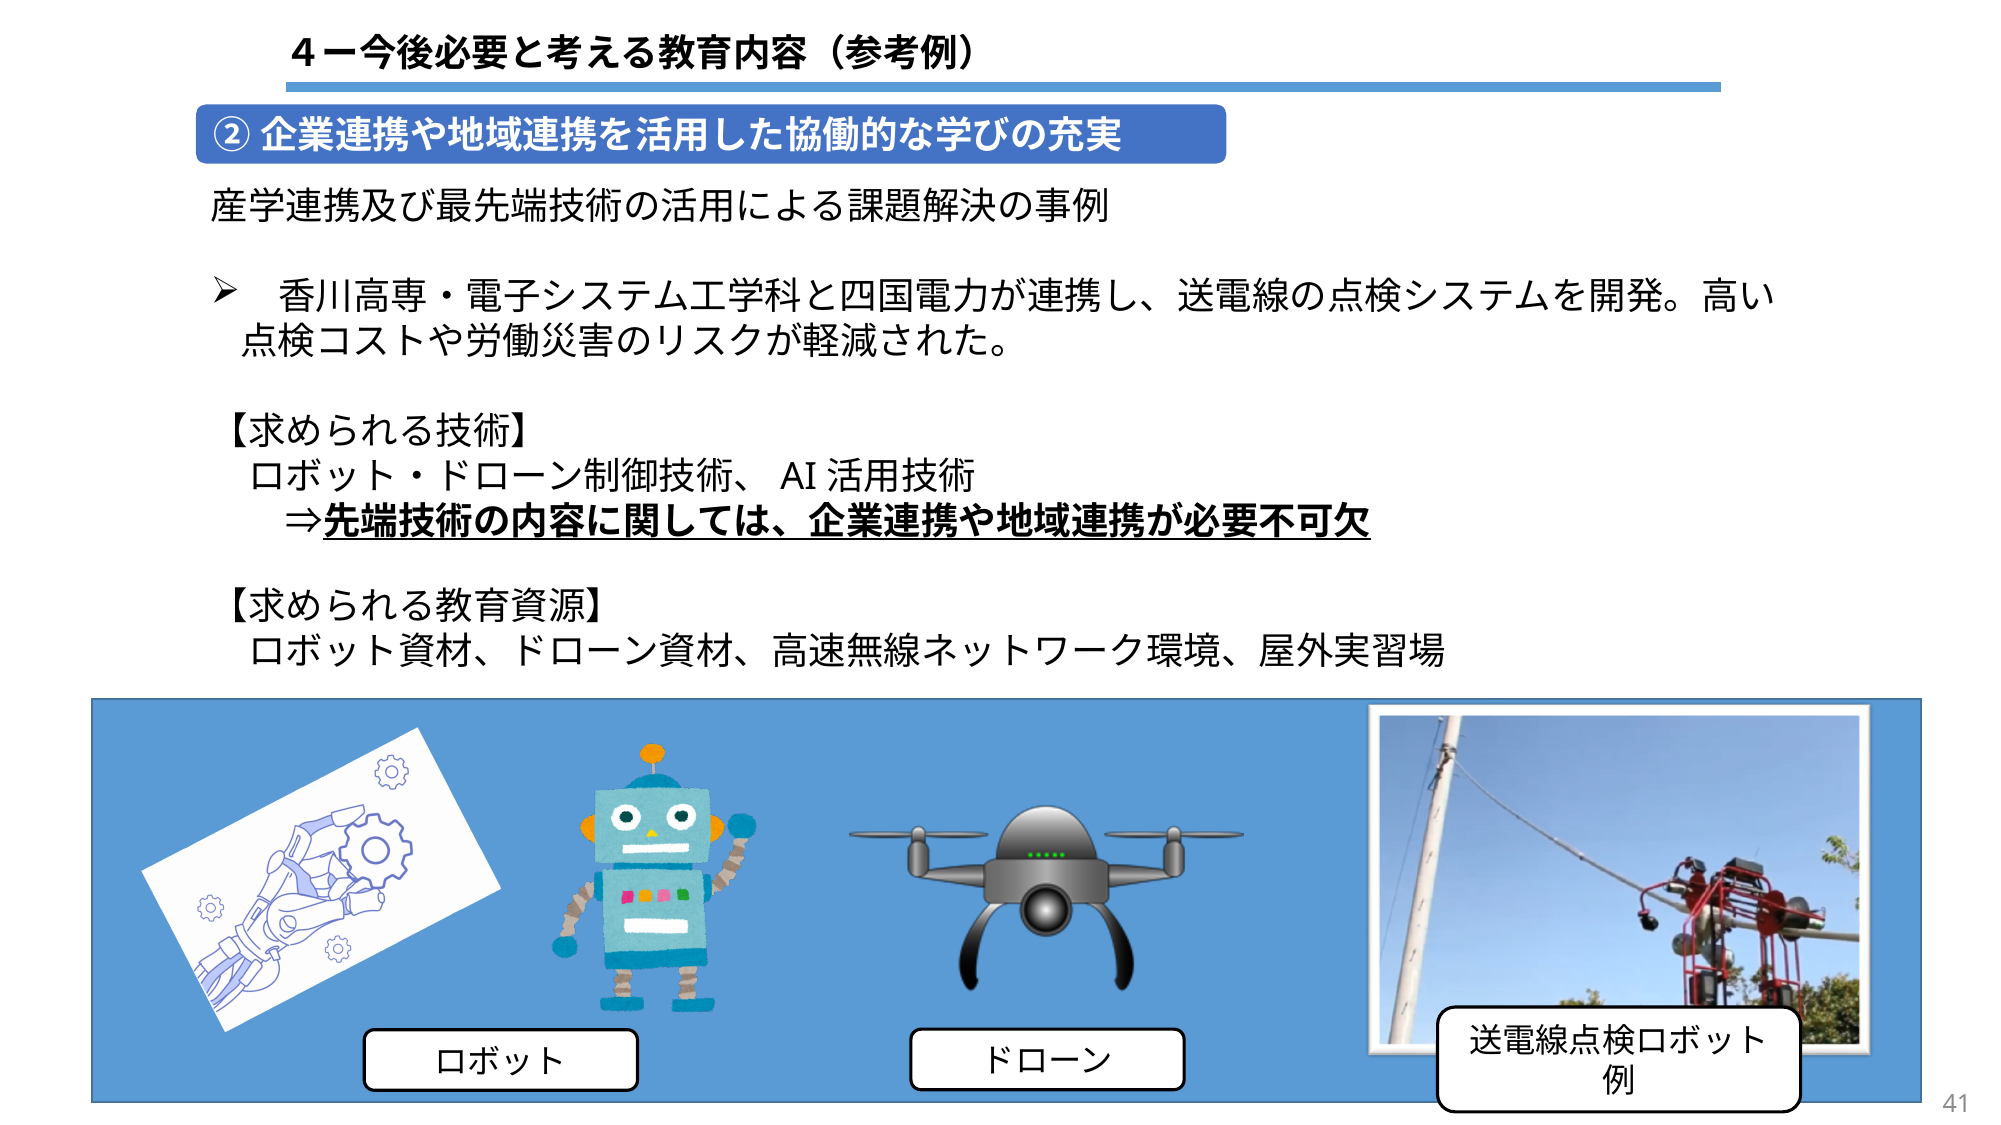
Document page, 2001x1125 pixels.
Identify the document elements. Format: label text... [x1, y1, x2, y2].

picture [142, 760, 500, 1031]
picture [549, 740, 760, 1019]
picture [849, 799, 1244, 998]
picture [1360, 696, 1878, 1063]
text_box ロボット [362, 1028, 640, 1092]
text_box [91, 698, 1437, 1103]
text_box [1803, 698, 1922, 1074]
text_box ４ー今後必要と考える教育内容（参考例） [269, 22, 1011, 82]
text_box 産学連携及び最先端技術の活用による課題解決の事例 香川高専・電子システム工学科と四国電力が連携し、送電線の点検システムを開発。高い点検コストや労働災害のリスクが軽減された。 【求められる技術】 ロボット・ドローン制御技術、AI活用技術 ⇒先端技術の内容に関しては、企業連携や地域連携が必要不可欠 【求められる教育資源】 ロボット資材、ドローン資材、高速無線ネットワーク環境、屋外実習場 [196, 174, 1818, 760]
text_box ドローン [909, 1027, 1186, 1092]
text_box 送電線点検ロボット例 [1435, 1063, 1803, 1114]
text_box ②企業連携や地域連携を活用した協働的な学びの充実 [194, 103, 1228, 165]
slide_number 41 [1607, 1074, 1987, 1125]
